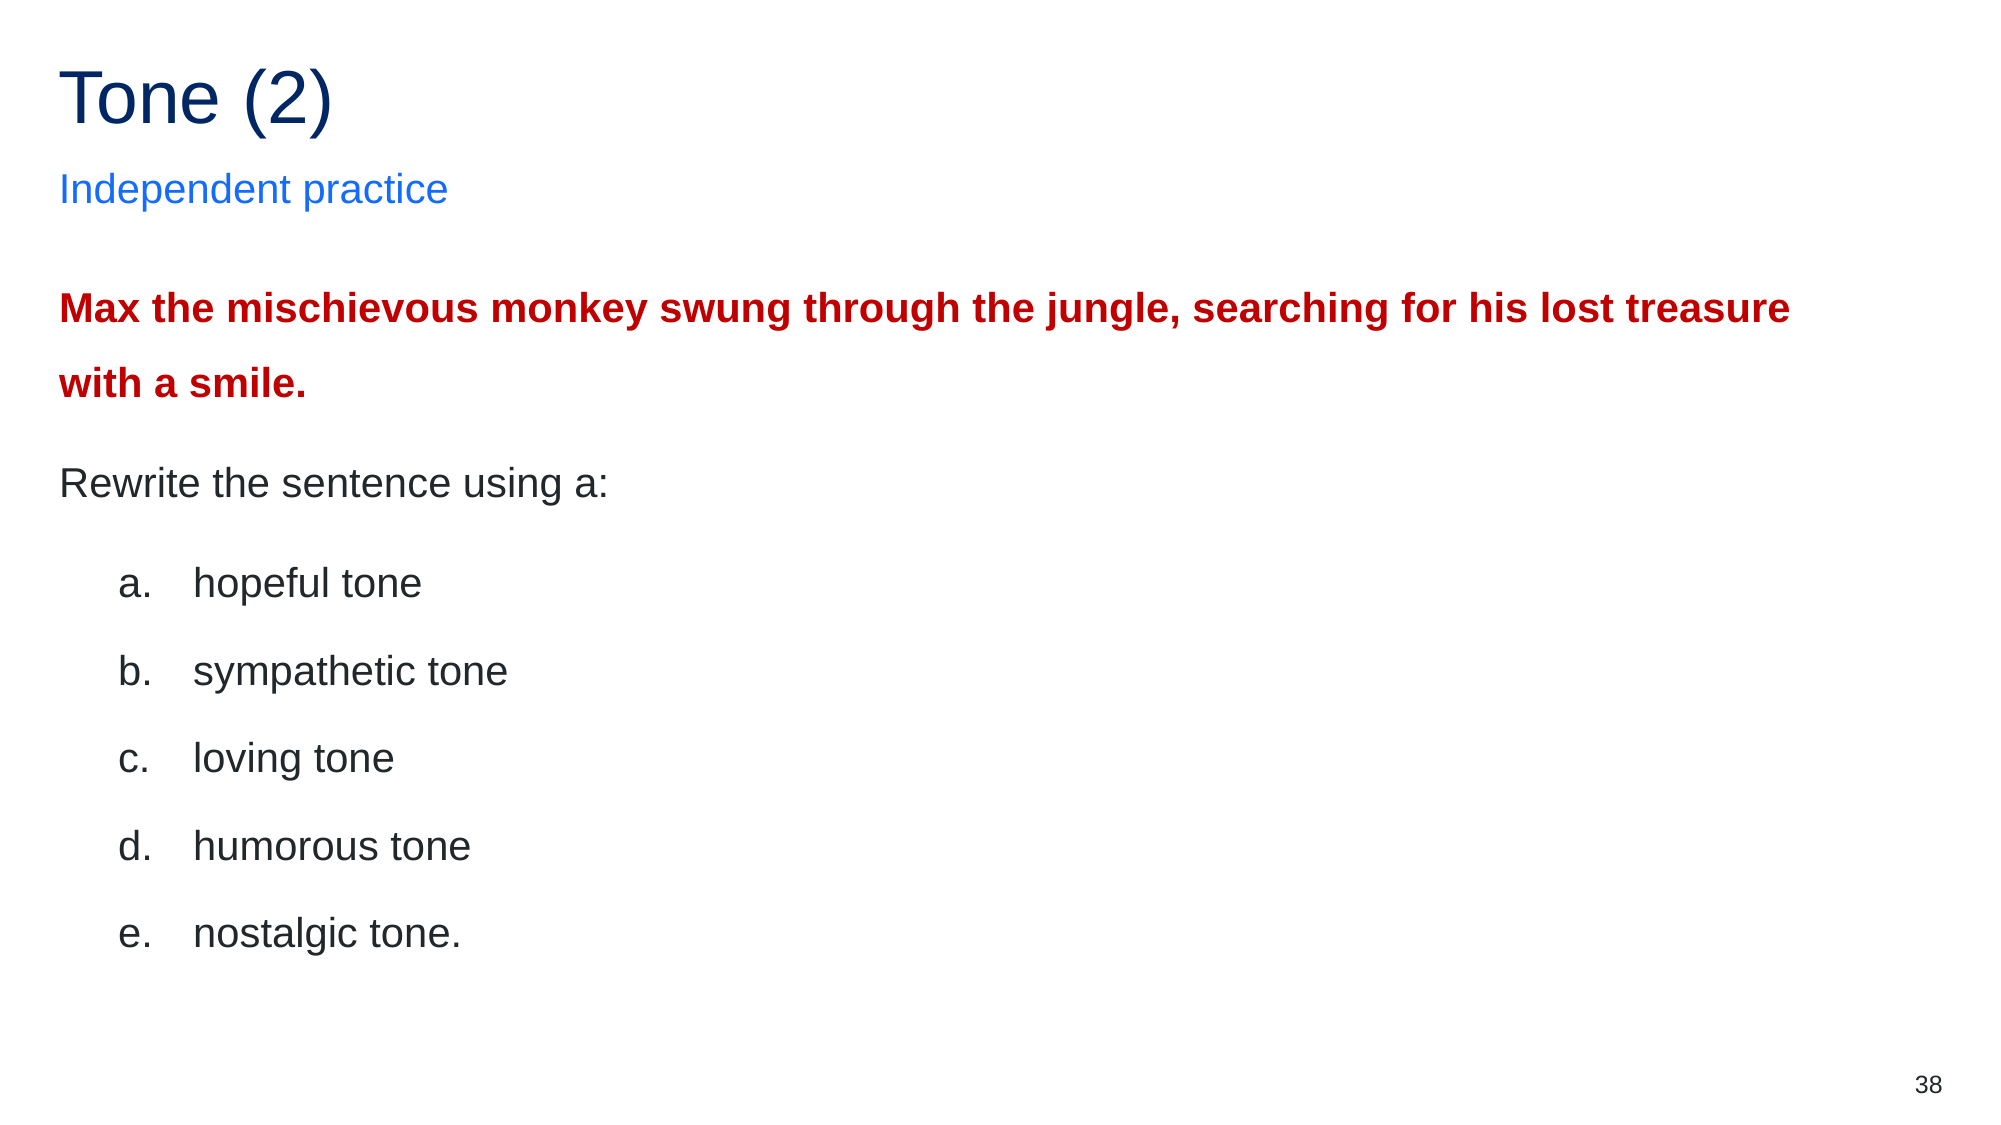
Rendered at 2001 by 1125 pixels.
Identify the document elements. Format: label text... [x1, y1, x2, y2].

slide_number 38 [1824, 1068, 1943, 1099]
title Tone (2) [59, 59, 1943, 149]
list Max the mischievous monkey swung through the jungle, searching for his lost treasure with a smile. Rewrite the sentence using a: hopeful tone sympathetic tone loving tone humorous tone nostalgic tone. [59, 256, 1825, 1047]
list Independent practice [59, 161, 1943, 212]
